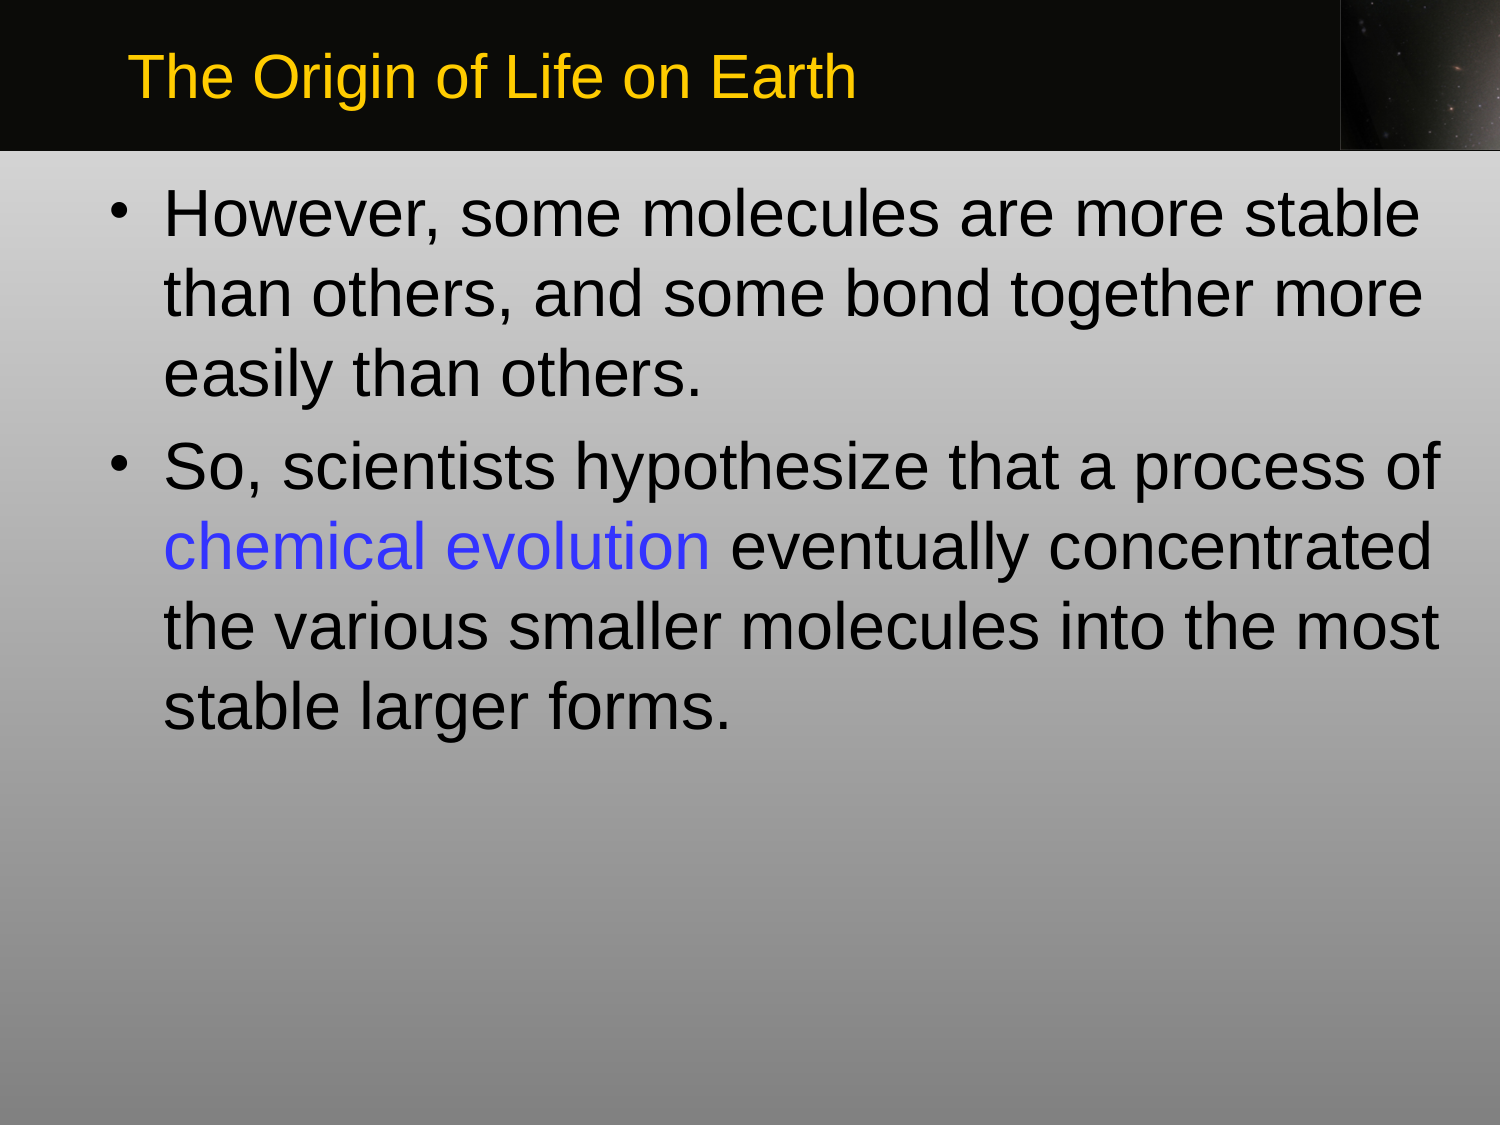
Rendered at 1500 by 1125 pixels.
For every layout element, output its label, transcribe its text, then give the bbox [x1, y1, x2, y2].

text_box The Origin of Life on Earth [112, 43, 1188, 119]
list However, some molecules are more stable than others, and some bond together more easily than others. So, scientists hypothesize that a process of chemical evolution eventually concentrated the various smaller molecules into the most stable larger forms. [92, 162, 1500, 1063]
picture [1341, 0, 1500, 149]
